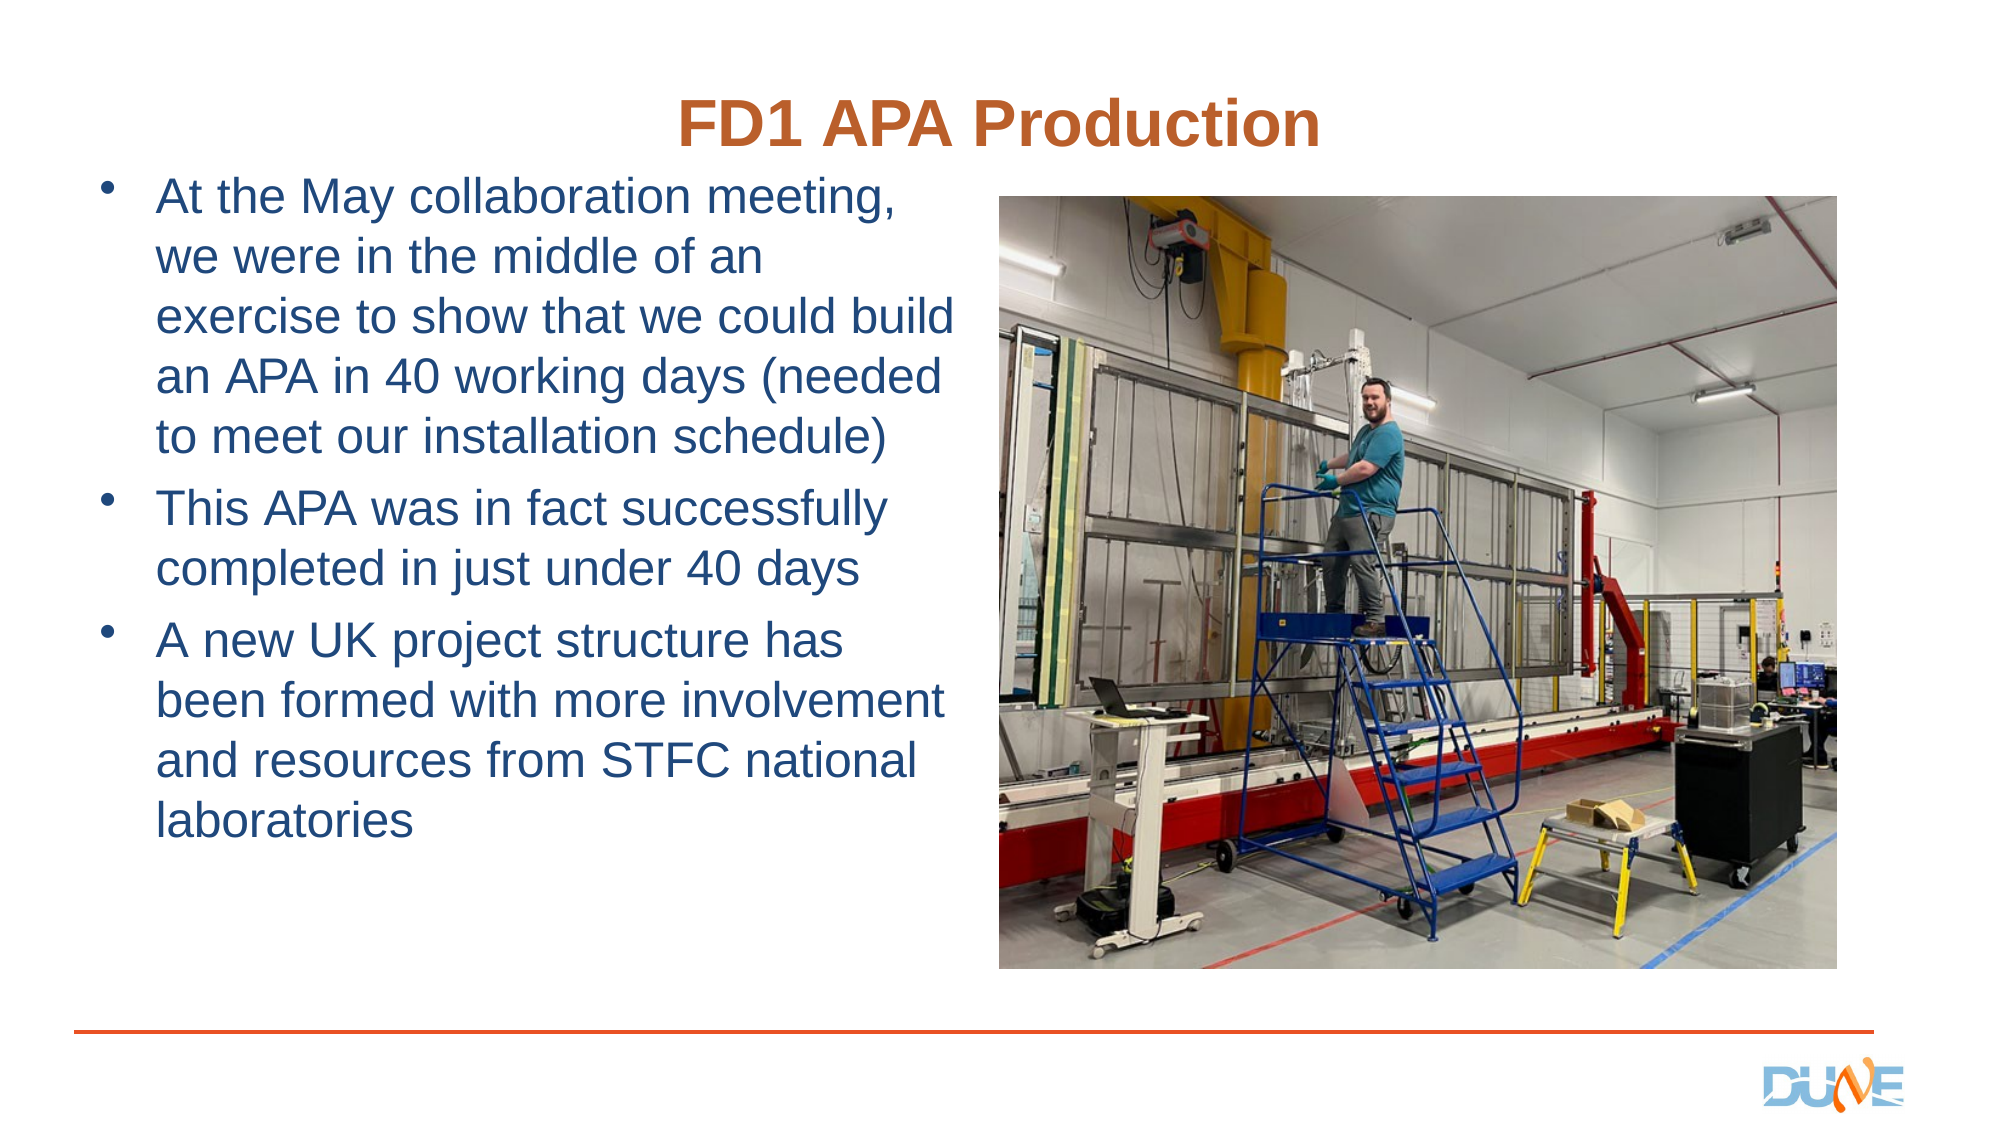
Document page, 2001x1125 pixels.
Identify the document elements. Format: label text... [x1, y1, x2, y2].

text_box At the May collaboration meeting, we were in the middle of an exercise to show that we could build an APA in 40 working days (needed to meet our installation schedule) This APA was in fact successfully completed in just under 40 days A new UK project structure has been formed with more involvement and resources from STFC national laboratories [97, 161, 958, 848]
picture [999, 195, 1838, 970]
picture [1761, 1054, 1905, 1114]
title FD1 APA Production [675, 77, 1326, 268]
